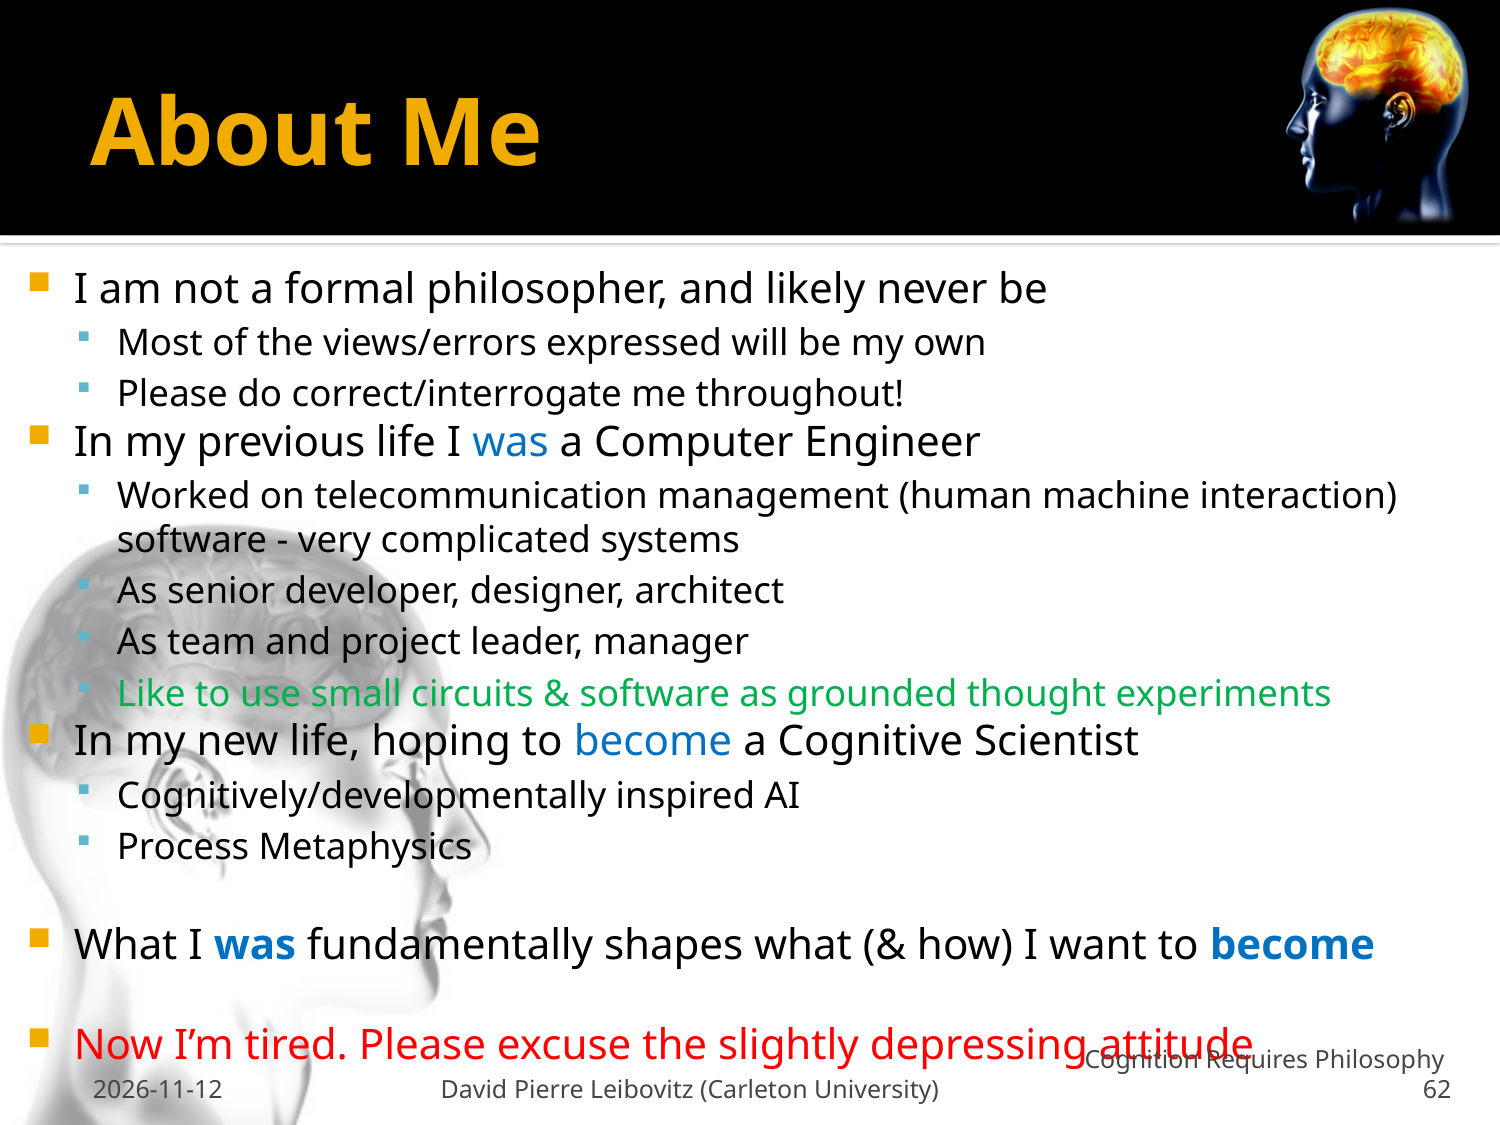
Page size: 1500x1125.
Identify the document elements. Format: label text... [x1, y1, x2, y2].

list I am not a formal philosopher, and likely never be Most of the views/errors expressed will be my own Please do correct/interrogate me throughout! In my previous life I was a Computer Engineer Worked on telecommunication management (human machine interaction) software - very complicated systems As senior developer, designer, architect As team and project leader, manager Like to use small circuits & software as grounded thought experiments In my new life, hoping to become a Cognitive Scientist Cognitively/developmentally inspired AI Process Metaphysics What I was fundamentally shapes what (& how) I want to become Now I’m tired. Please excuse the slightly depressing attitude [0, 246, 1500, 1079]
title About Me [75, 25, 1425, 231]
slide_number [75, 1062, 425, 1108]
footer David Pierre Leibovitz (Carleton University) [433, 1062, 1066, 1108]
picture [1267, 4, 1497, 221]
slide_number Cognition Requires Philosophy 62 [1066, 1062, 1467, 1108]
